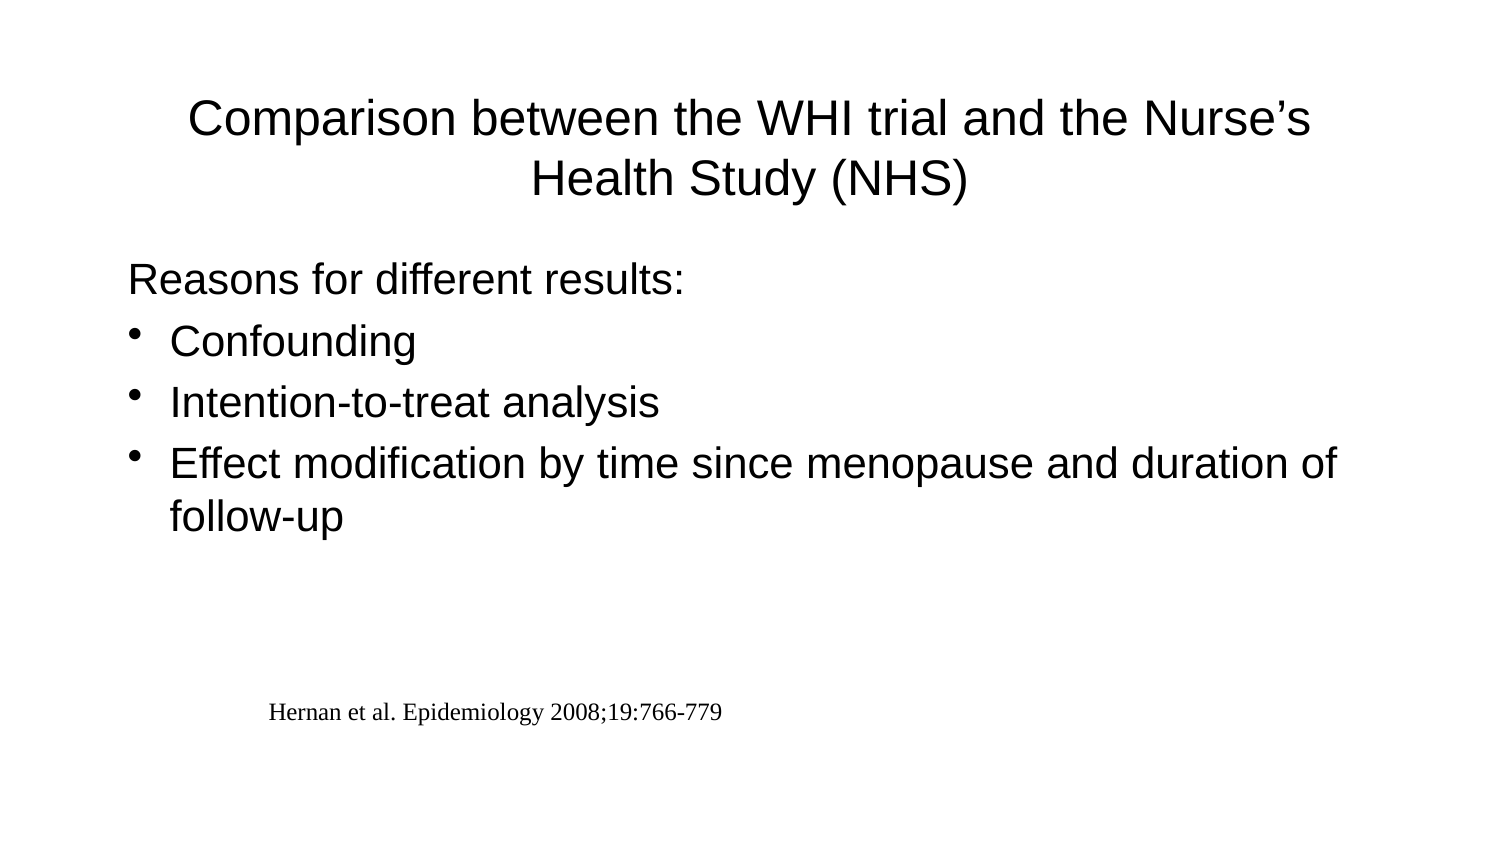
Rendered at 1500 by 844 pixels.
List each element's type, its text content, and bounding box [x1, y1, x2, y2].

list Reasons for different results: Confounding Intention-to-treat analysis Effect modification by time since menopause and duration of follow-up [112, 243, 1388, 751]
text_box Hernan et al. Epidemiology 2008;19:766-779 [253, 687, 1122, 733]
title Comparison between the WHI trial and the Nurse’s Health Study (NHS) [112, 75, 1388, 216]
